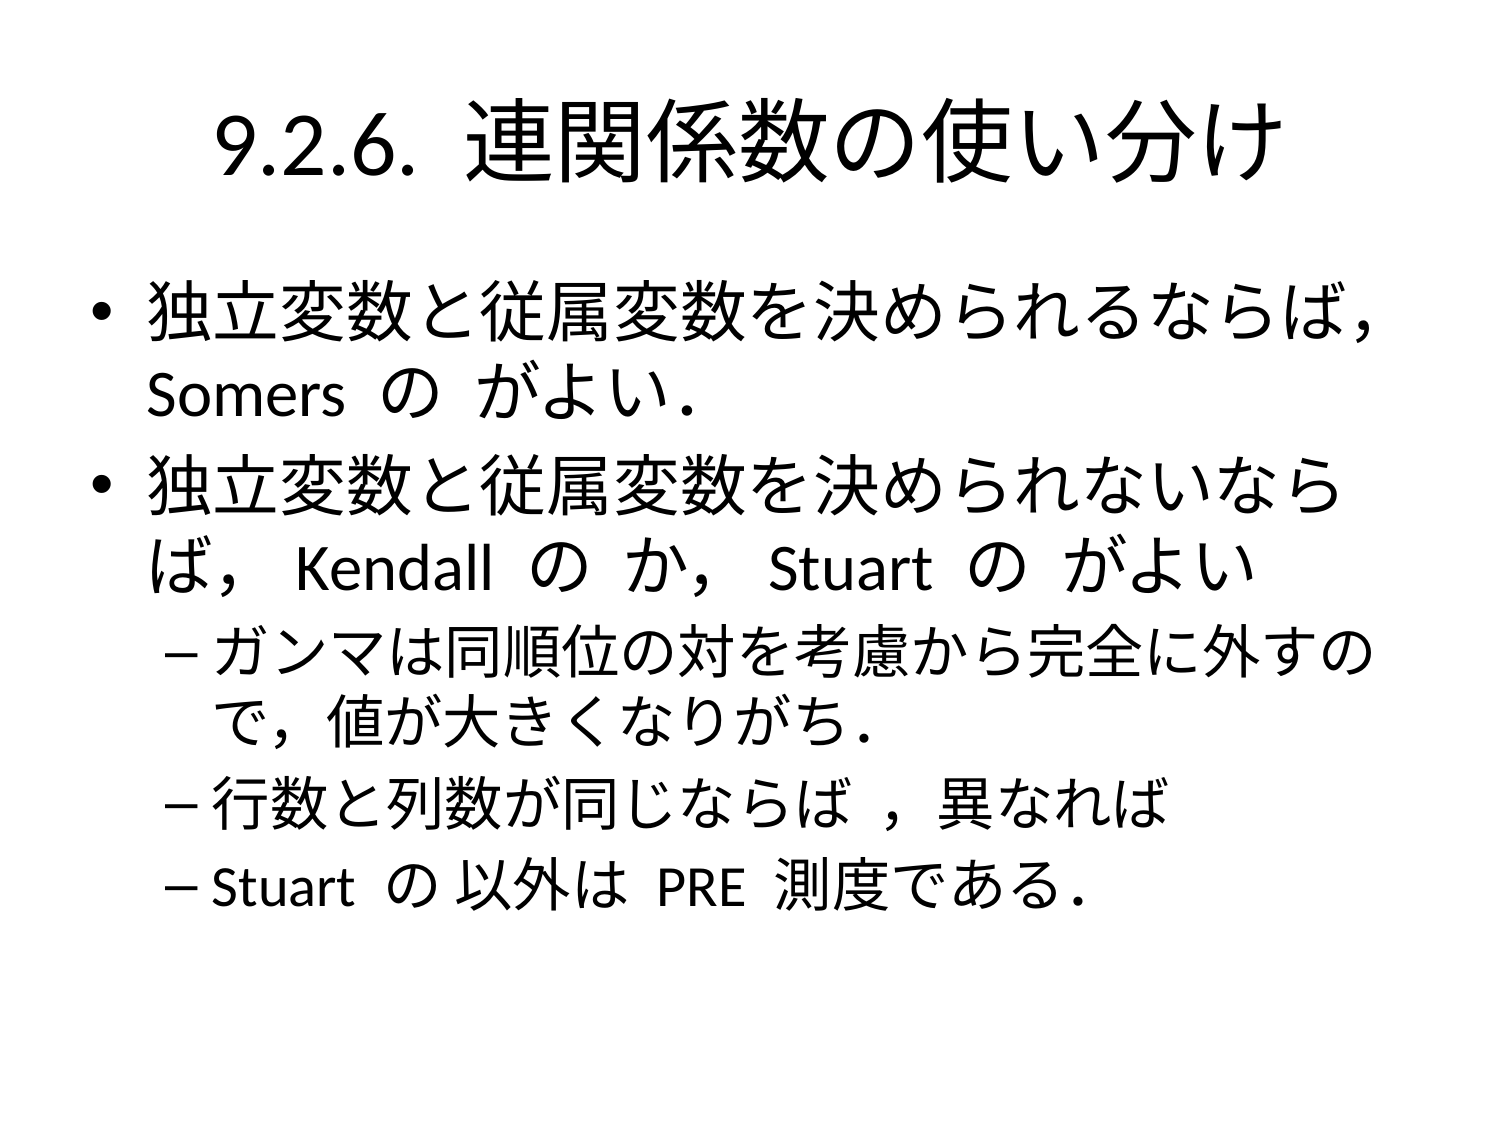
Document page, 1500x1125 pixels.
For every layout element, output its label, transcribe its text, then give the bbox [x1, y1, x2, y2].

title 9.2.6. 連関係数の使い分け [75, 45, 1425, 233]
